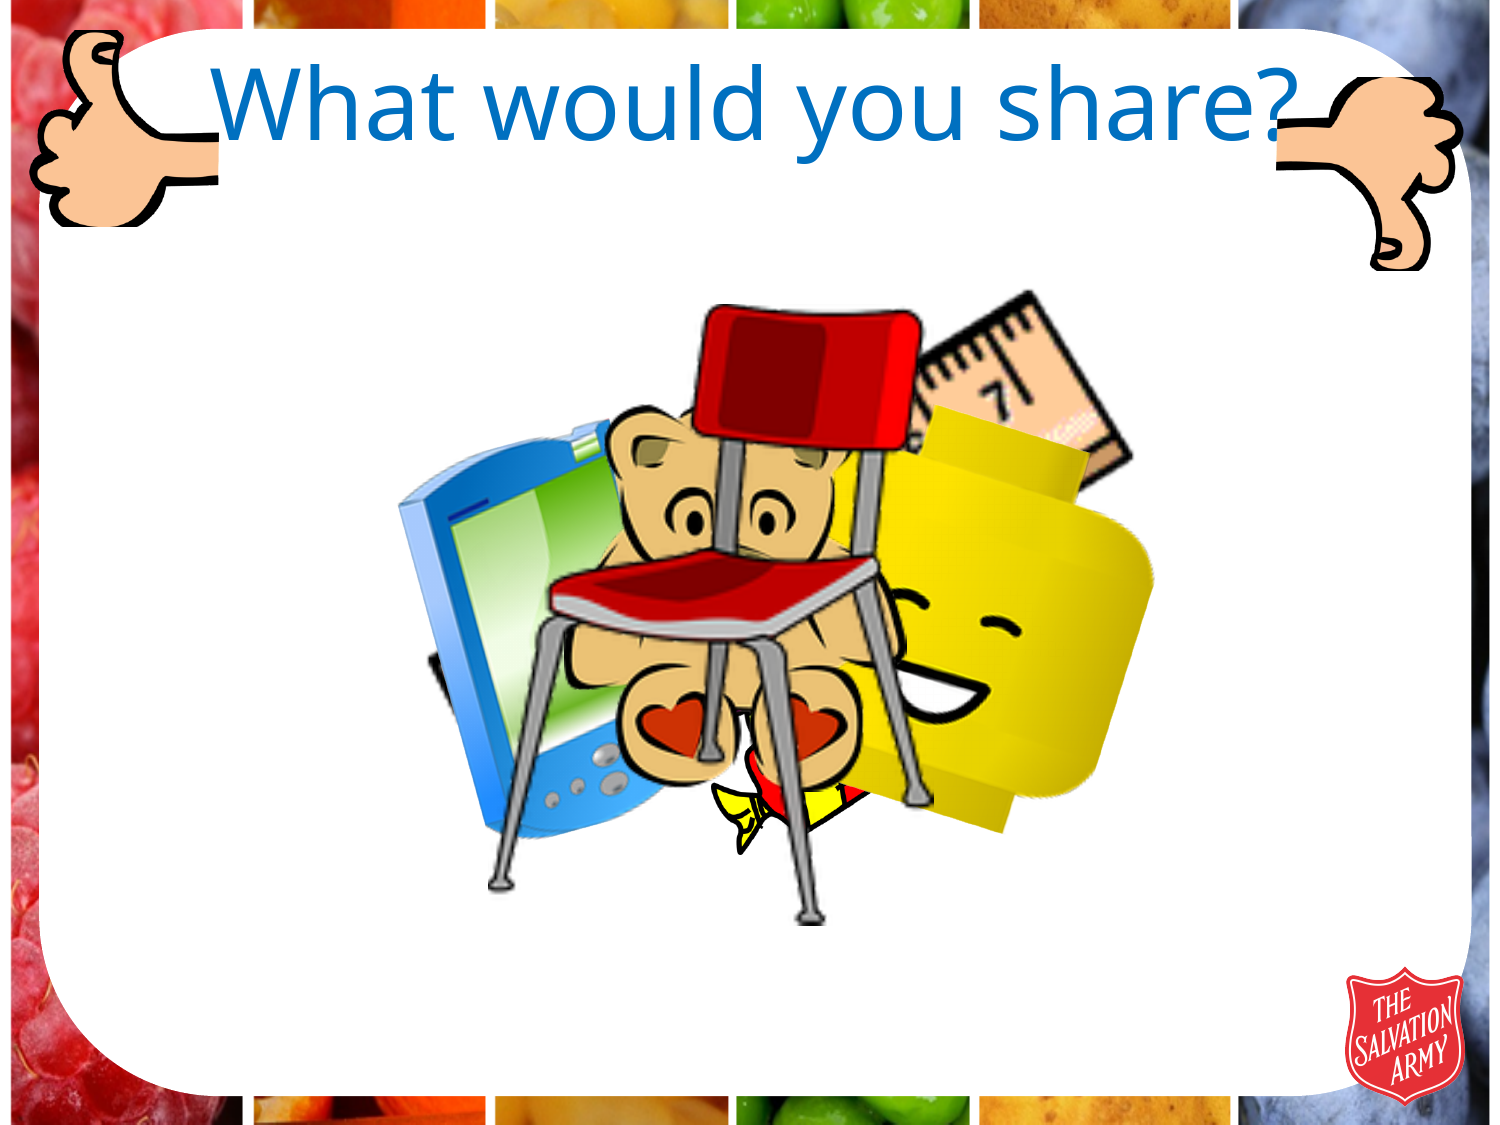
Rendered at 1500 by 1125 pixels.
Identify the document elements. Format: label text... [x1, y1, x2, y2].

text_box What would you share? [222, 33, 1317, 169]
picture [0, 0, 1500, 1125]
text_box [216, 28, 1413, 75]
text_box [39, 169, 1472, 1097]
